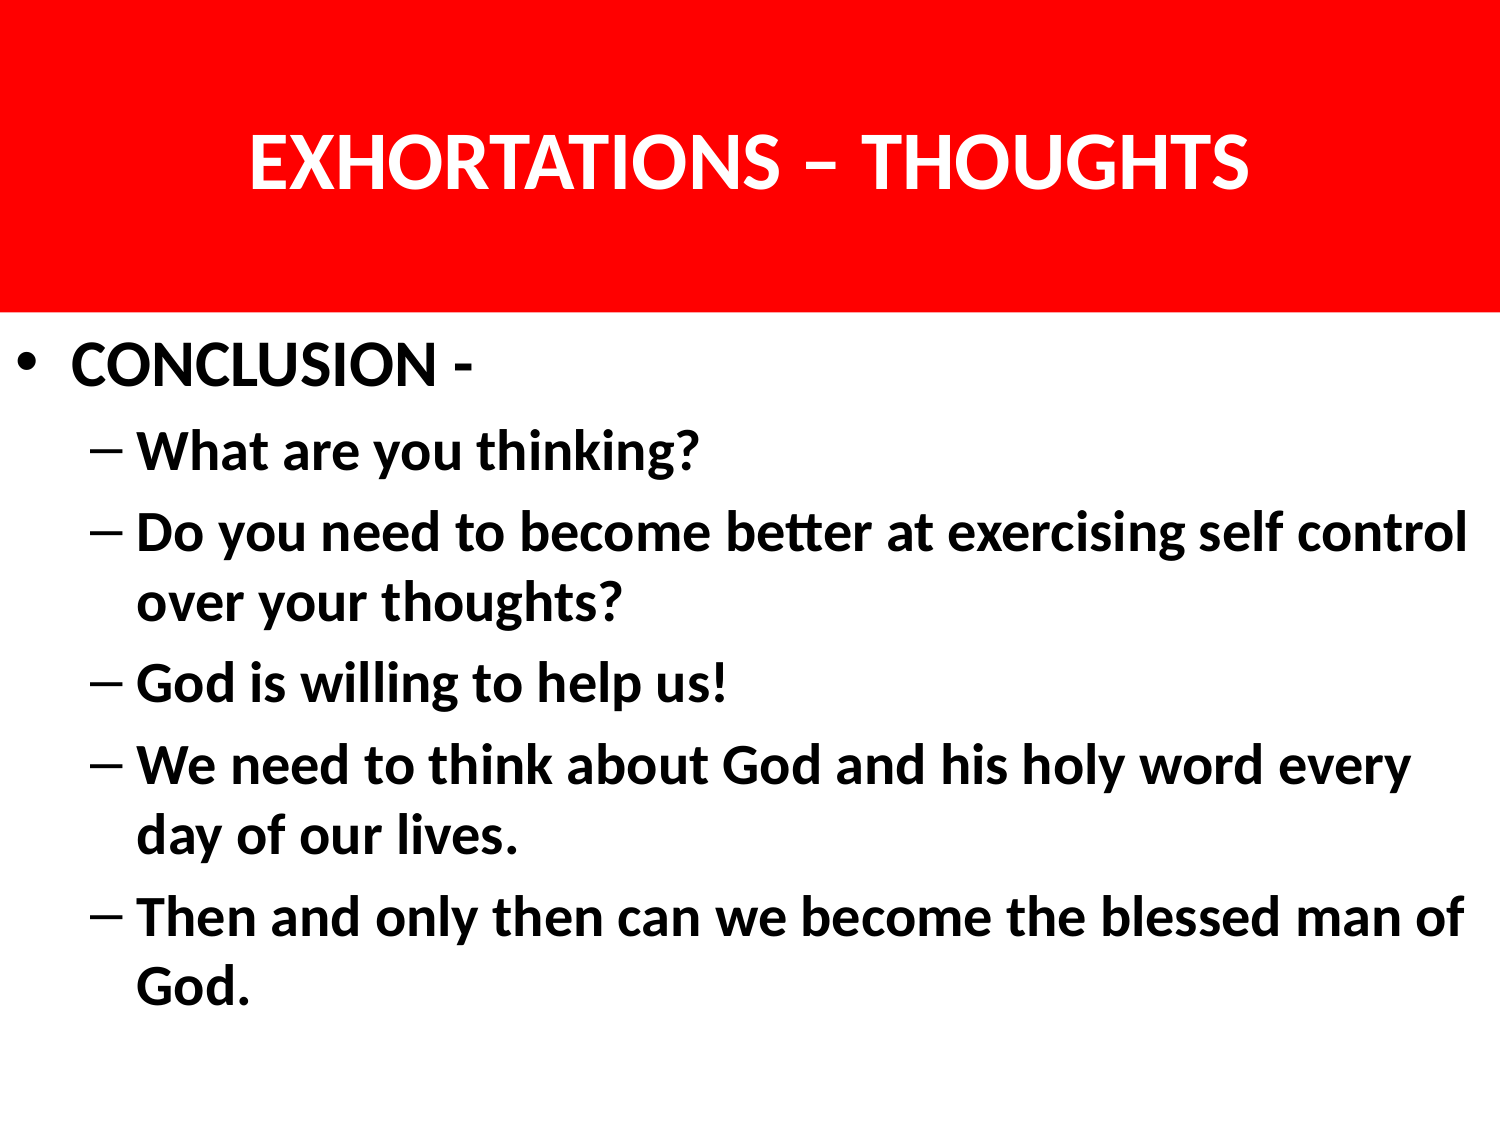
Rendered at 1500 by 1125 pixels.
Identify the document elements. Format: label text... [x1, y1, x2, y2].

title EXHORTATIONS – THOUGHTS [0, 0, 1500, 312]
list CONCLUSION - What are you thinking? Do you need to become better at exercising self control over your thoughts? God is willing to help us! We need to think about God and his holy word every day of our lives. Then and only then can we become the blessed man of God. [0, 312, 1500, 1125]
